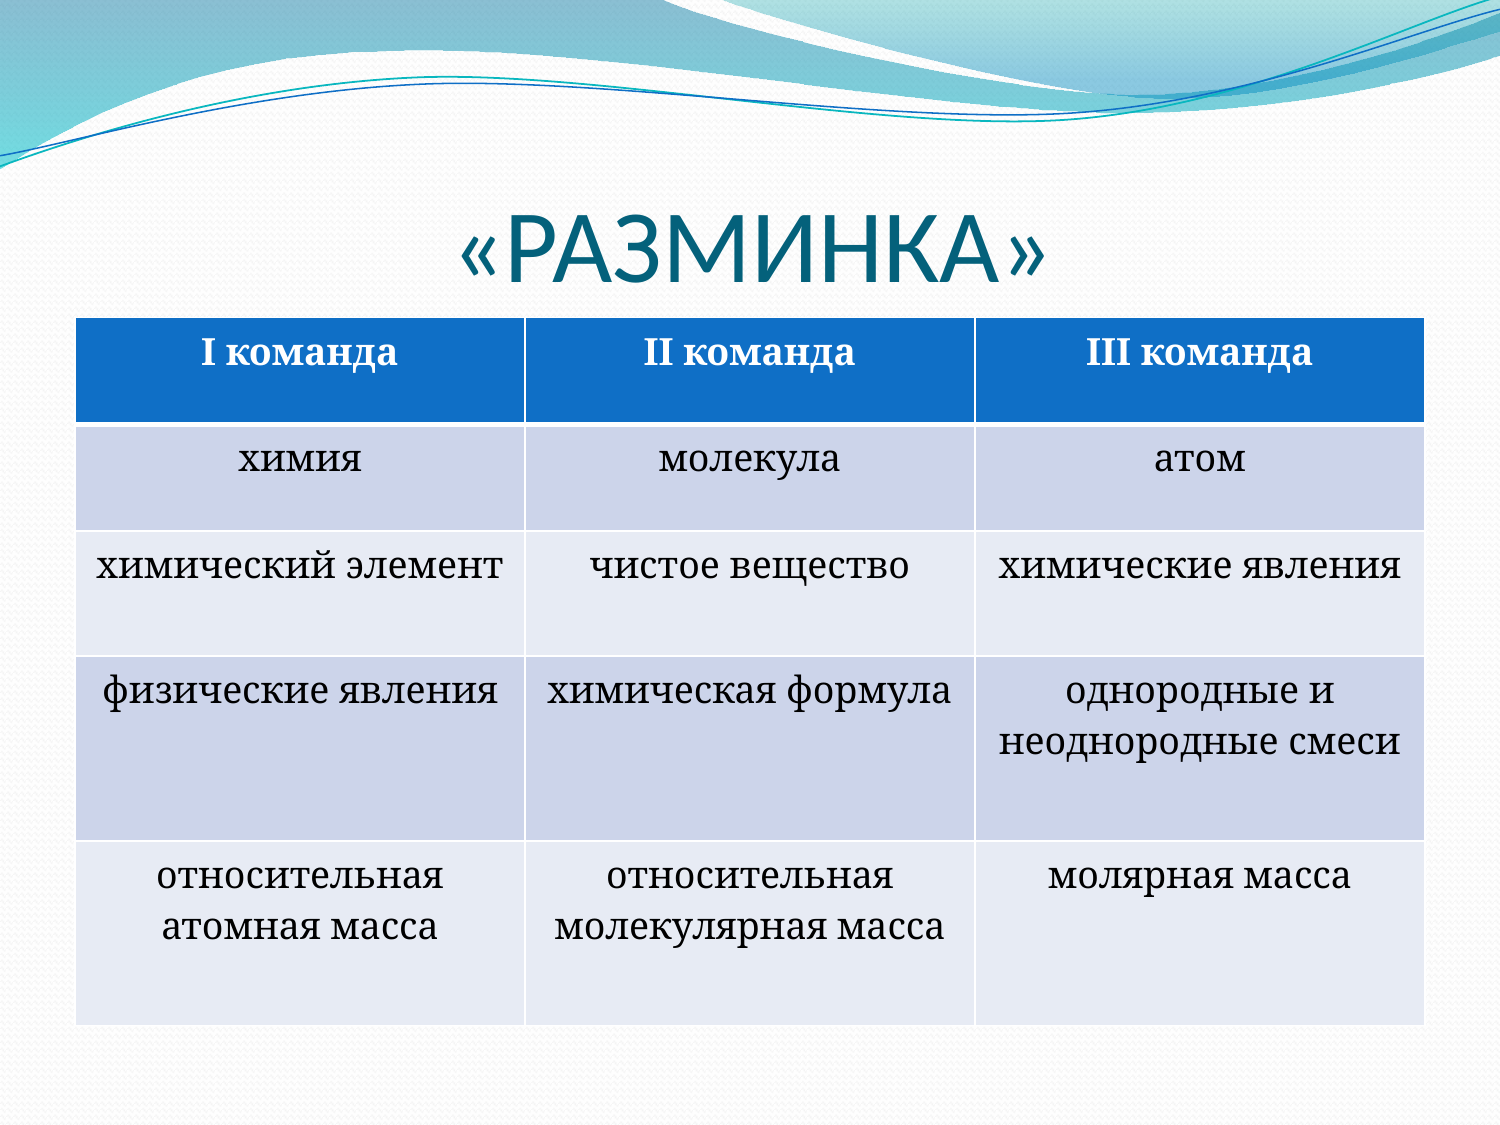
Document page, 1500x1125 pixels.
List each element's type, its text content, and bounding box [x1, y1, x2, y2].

table_cell относительная атомная масса [76, 842, 524, 1025]
table_cell однородные и неоднородные смеси [976, 657, 1424, 840]
table_cell атом [976, 427, 1424, 530]
table_cell молярная масса [976, 842, 1424, 1025]
table_cell физические явления [76, 657, 524, 840]
table_cell химия [76, 427, 524, 530]
table_cell химический элемент [76, 532, 524, 655]
table_header II команда [526, 318, 974, 422]
table_header III команда [976, 318, 1424, 422]
table_header I команда [76, 318, 524, 422]
table_cell химические явления [976, 532, 1424, 655]
table_cell химическая формула [526, 657, 974, 840]
table_cell относительная молекулярная масса [526, 842, 974, 1025]
table_cell чистое вещество [526, 532, 974, 655]
table_cell молекула [526, 427, 974, 530]
title «РАЗМИНКА» [75, 115, 1425, 303]
